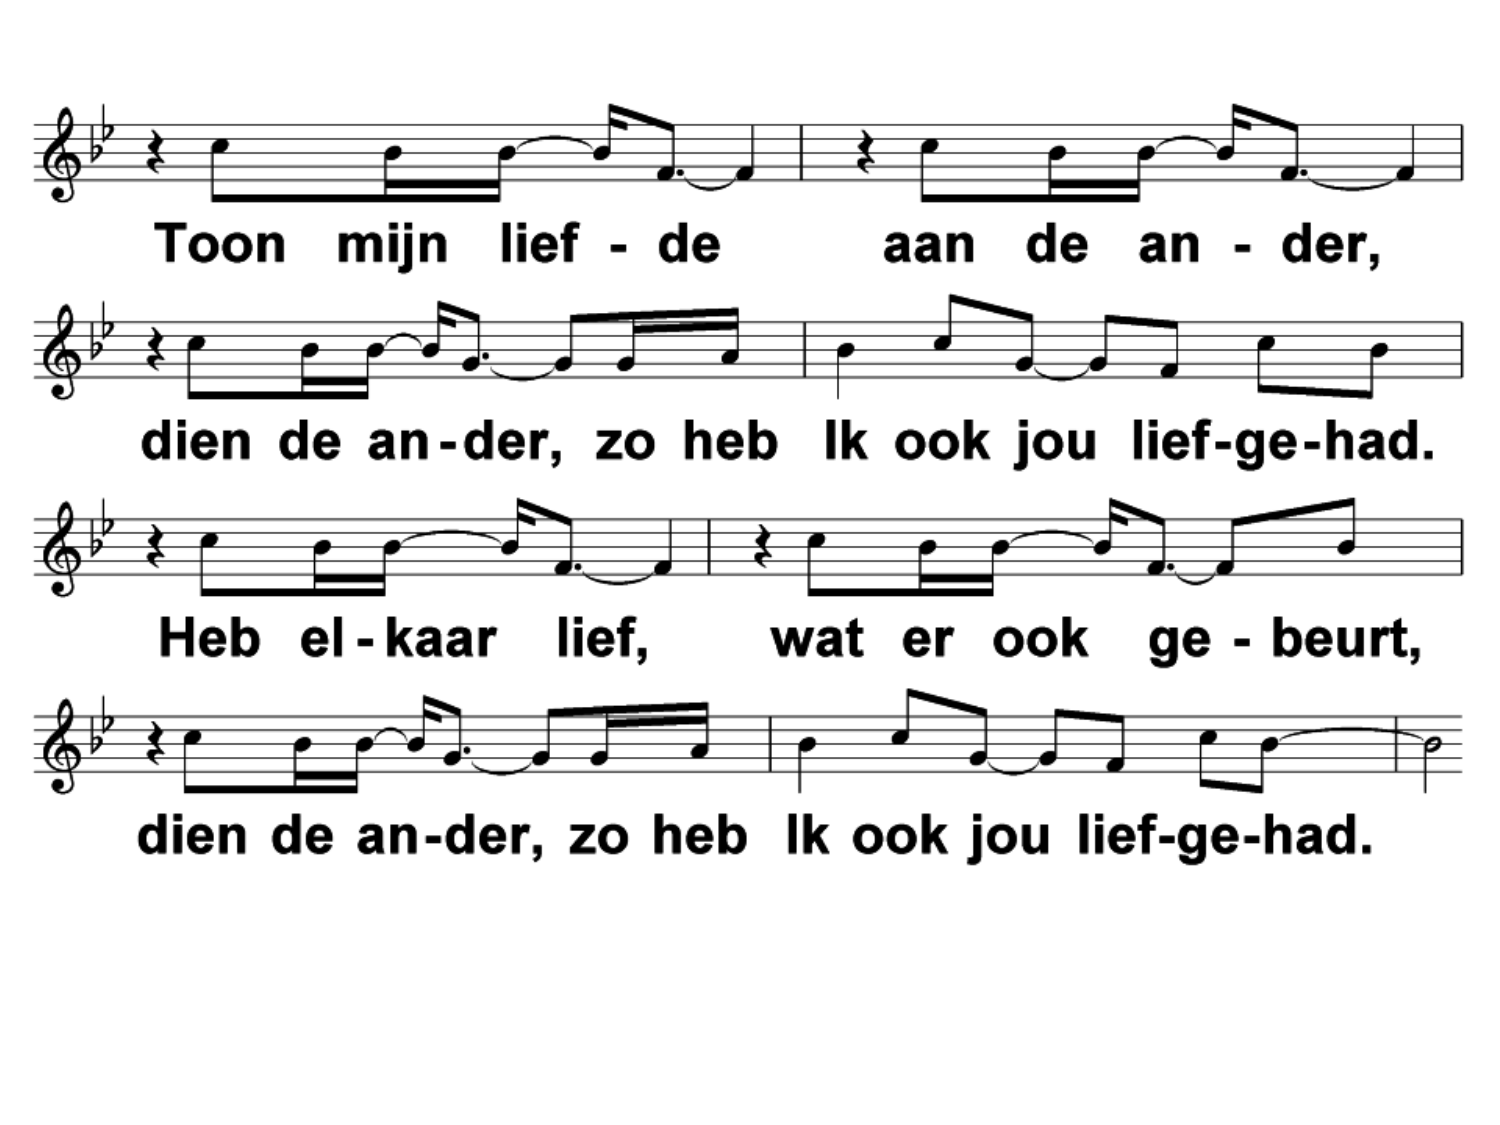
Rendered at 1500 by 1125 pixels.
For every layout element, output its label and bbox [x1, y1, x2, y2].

picture [27, 89, 1473, 868]
